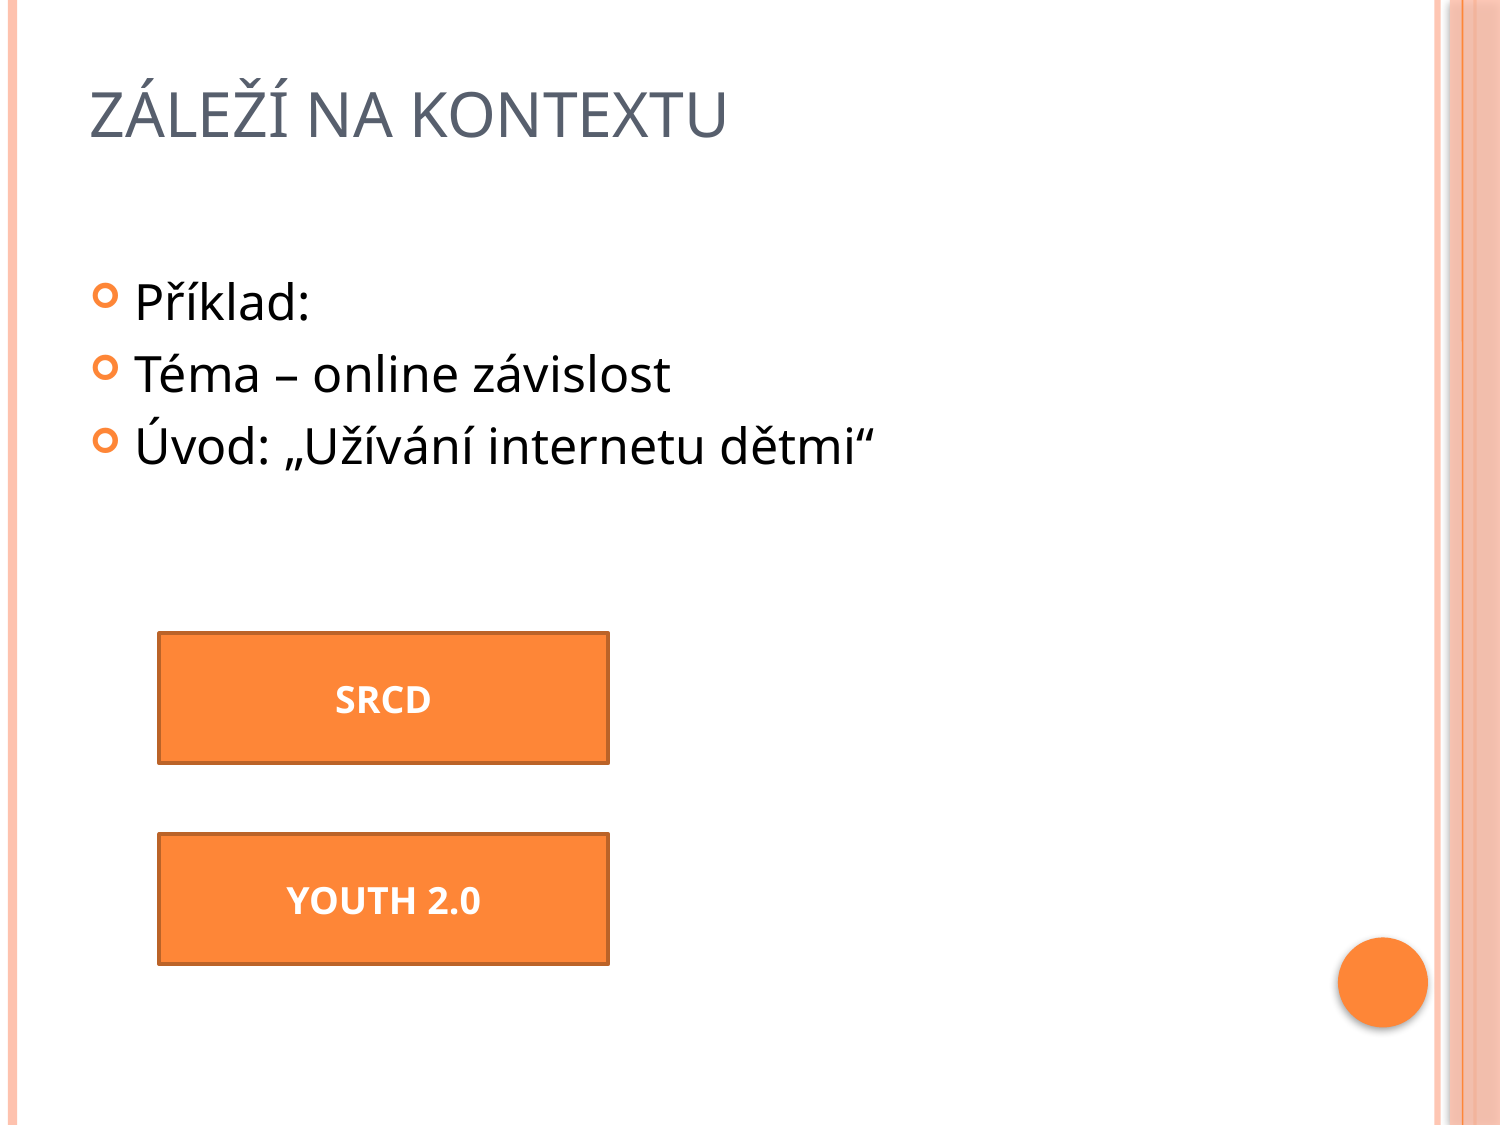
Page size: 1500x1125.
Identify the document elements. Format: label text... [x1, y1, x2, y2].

text_box YOUTH 2.0 [157, 832, 610, 966]
text_box SRCD [157, 631, 610, 765]
list Příklad: Téma – online závislost Úvod: „Užívání internetu dětmi“ [75, 262, 1300, 1062]
title Záleží na kontextu [75, 45, 1300, 233]
